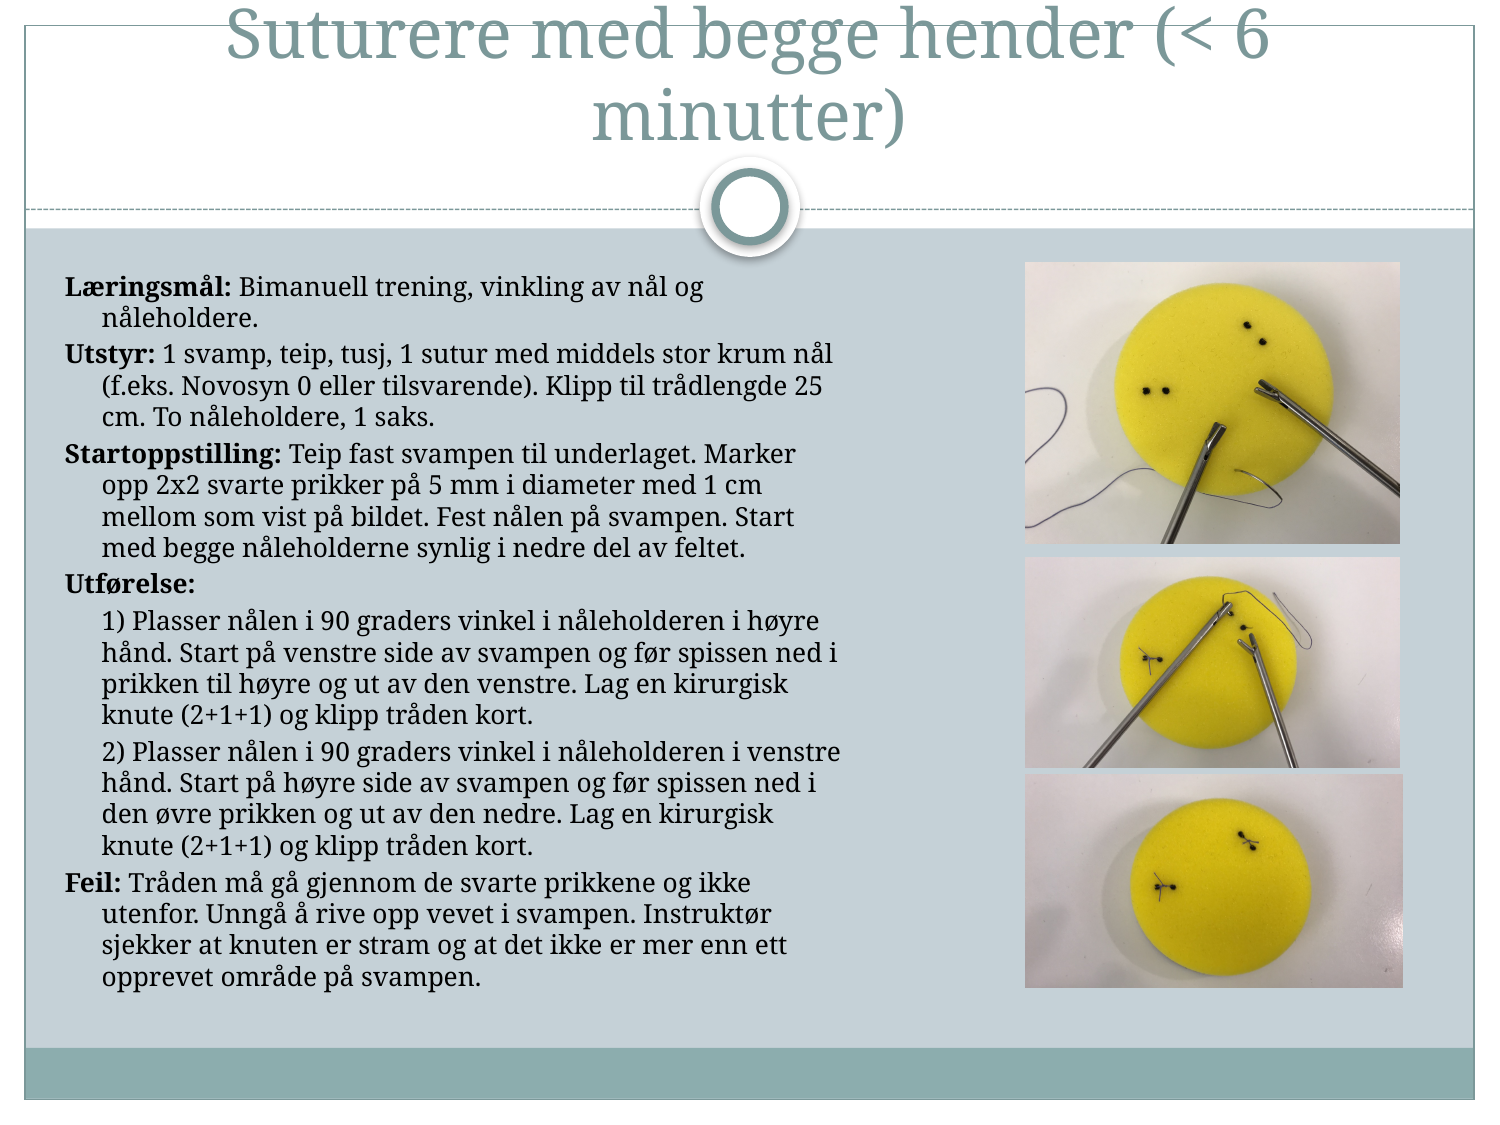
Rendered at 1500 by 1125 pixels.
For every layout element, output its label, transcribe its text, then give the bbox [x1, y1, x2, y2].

picture [1024, 556, 1401, 769]
picture [1024, 262, 1401, 544]
list Læringsmål: Bimanuell trening, vinkling av nål og nåleholdere. Utstyr: 1 svamp, teip, tusj, 1 sutur med middels stor krum nål (f.eks. Novosyn 0 eller tilsvarende). Klipp til trådlengde 25 cm. To nåleholdere, 1 saks. Startoppstilling: Teip fast svampen til underlaget. Marker opp 2x2 svarte prikker på 5 mm i diameter med 1 cm mellom som vist på bildet. Fest nålen på svampen. Start med begge nåleholderne synlig i nedre del av feltet. Utførelse: 1) Plasser nålen i 90 graders vinkel i nåleholderen i høyre hånd. Start på venstre side av svampen og før spissen ned i prikken til høyre og ut av den venstre. Lag en kirurgisk knute (2+1+1) og klipp tråden kort. 2) Plasser nålen i 90 graders vinkel i nåleholderen i venstre hånd. Start på høyre side av svampen og før spissen ned i den øvre prikken og ut av den nedre. Lag en kirurgisk knute (2+1+1) og klipp tråden kort. Feil: Tråden må gå gjennom de svarte prikkene og ikke utenfor. Unngå å rive opp vevet i svampen. Instruktør sjekker at knuten er stram og at det ikke er mer enn ett opprevet område på svampen. [50, 262, 863, 1013]
picture [1024, 774, 1404, 988]
title Suturere med begge hender (< 6 minutter) [49, 37, 1450, 162]
